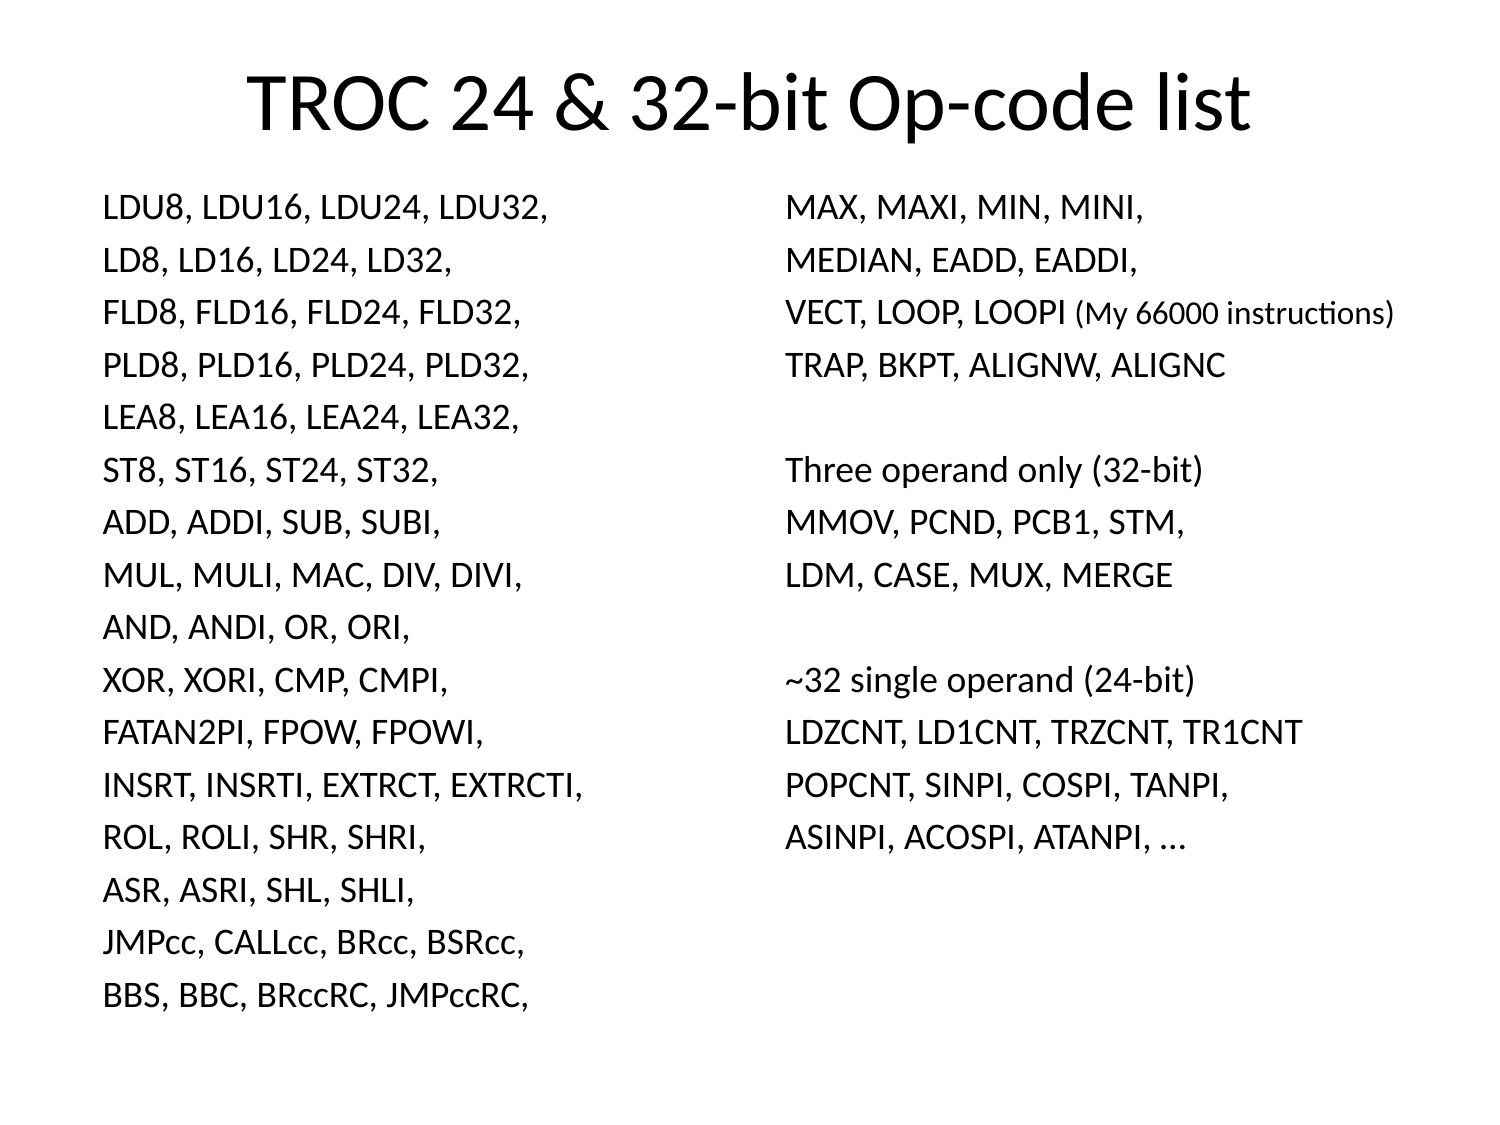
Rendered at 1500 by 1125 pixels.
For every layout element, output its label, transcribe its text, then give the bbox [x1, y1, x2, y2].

title TROC 24 & 32-bit Op-code list [75, 45, 1425, 150]
list LDU8, LDU16, LDU24, LDU32, LD8, LD16, LD24, LD32, FLD8, FLD16, FLD24, FLD32, PLD8, PLD16, PLD24, PLD32, LEA8, LEA16, LEA24, LEA32, ST8, ST16, ST24, ST32, ADD, ADDI, SUB, SUBI, MUL, MULI, MAC, DIV, DIVI, AND, ANDI, OR, ORI, XOR, XORI, CMP, CMPI, FATAN2PI, FPOW, FPOWI, INSRT, INSRTI, EXTRCT, EXTRCTI, ROL, ROLI, SHR, SHRI, ASR, ASRI, SHL, SHLI, JMPcc, CALLcc, BRcc, BSRcc, BBS, BBC, BRccRC, JMPccRC, MAX, MAXI, MIN, MINI, MEDIAN, EADD, EADDI, VECT, LOOP, LOOPI (My 66000 instructions) TRAP, BKPT, ALIGNW, ALIGNC Three operand only (32-bit) MMOV, PCND, PCB1, STM, LDM, CASE, MUX, MERGE ~32 single operand (24-bit) LDZCNT, LD1CNT, TRZCNT, TR1CNT POPCNT, SINPI, COSPI, TANPI, ASINPI, ACOSPI, ATANPI, … [87, 174, 1438, 1038]
